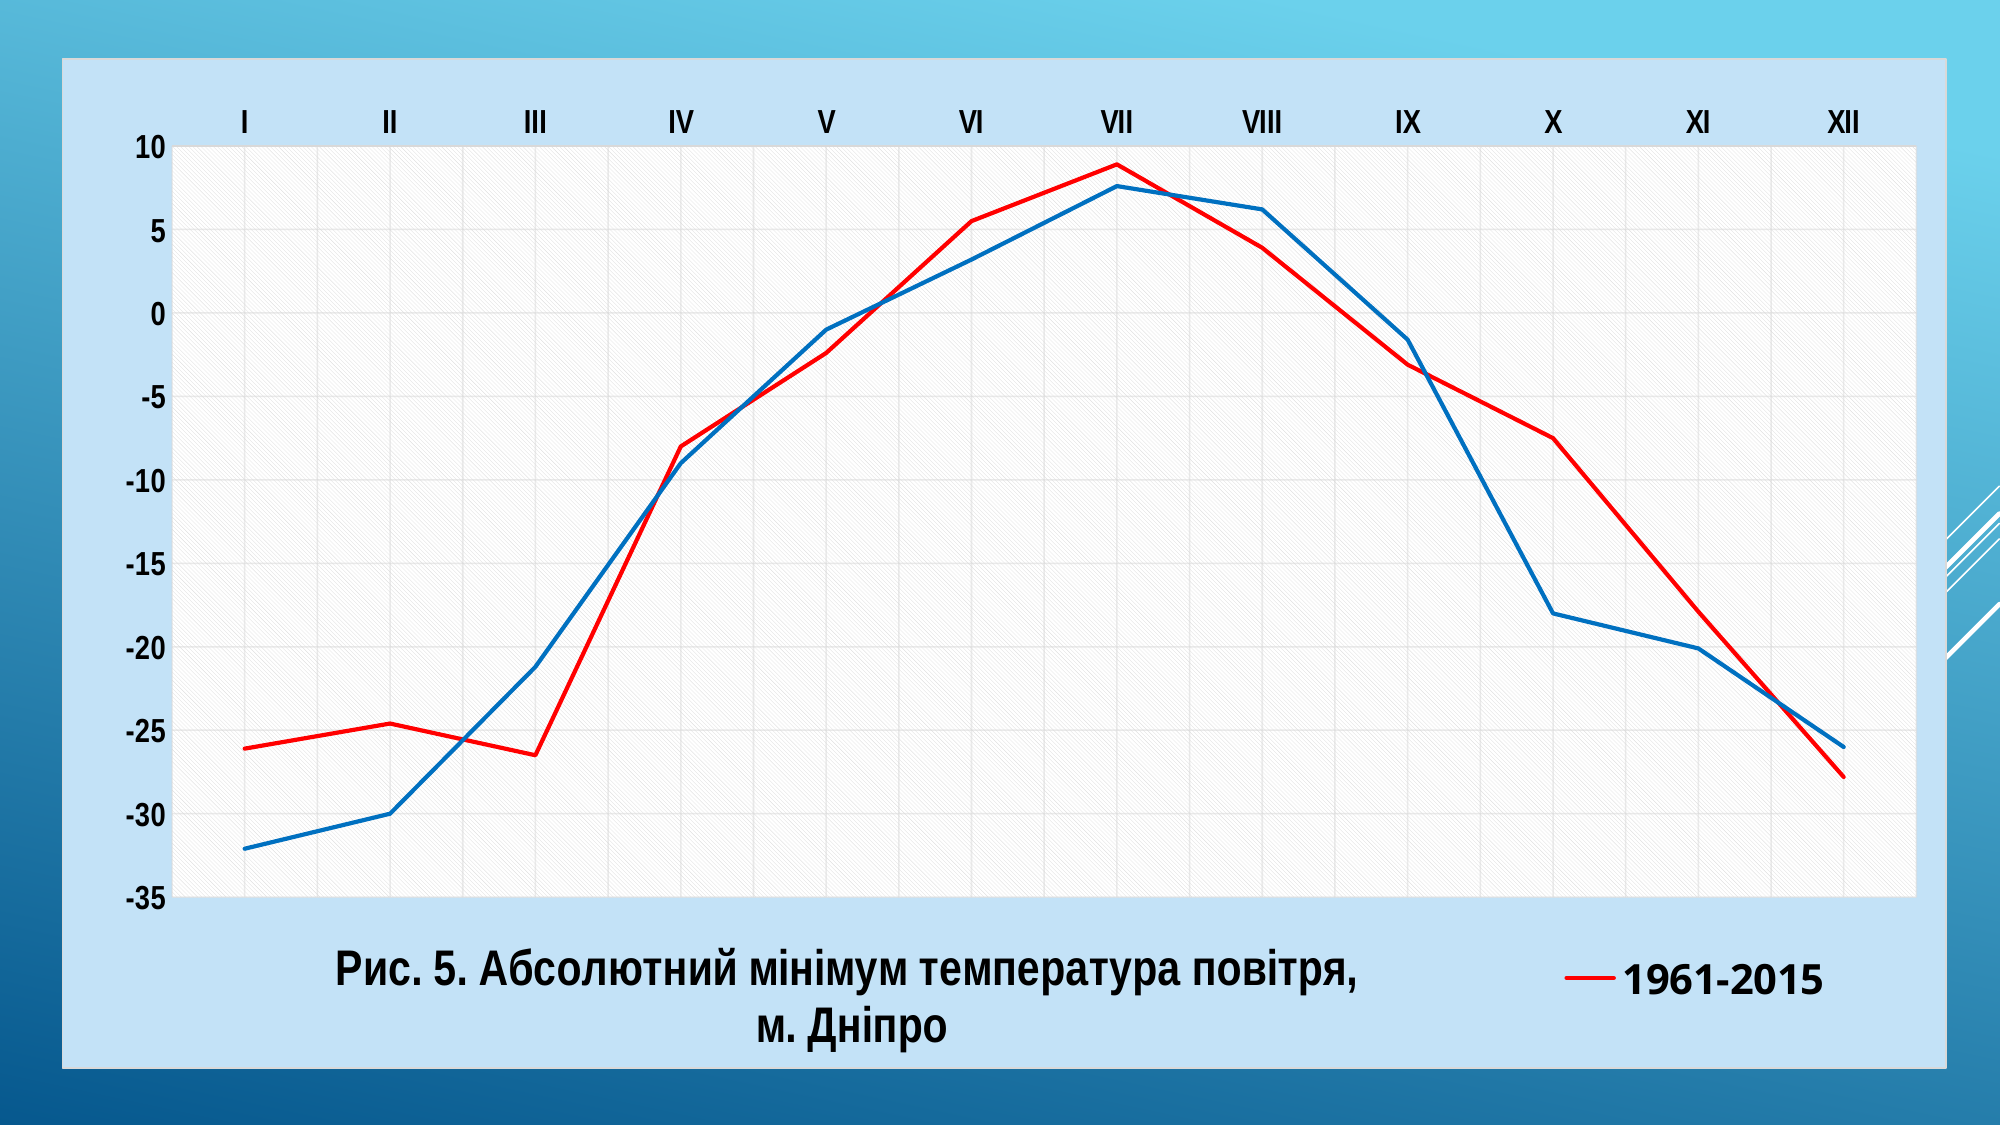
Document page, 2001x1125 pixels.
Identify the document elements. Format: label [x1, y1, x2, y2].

chart [61, 58, 1948, 1070]
